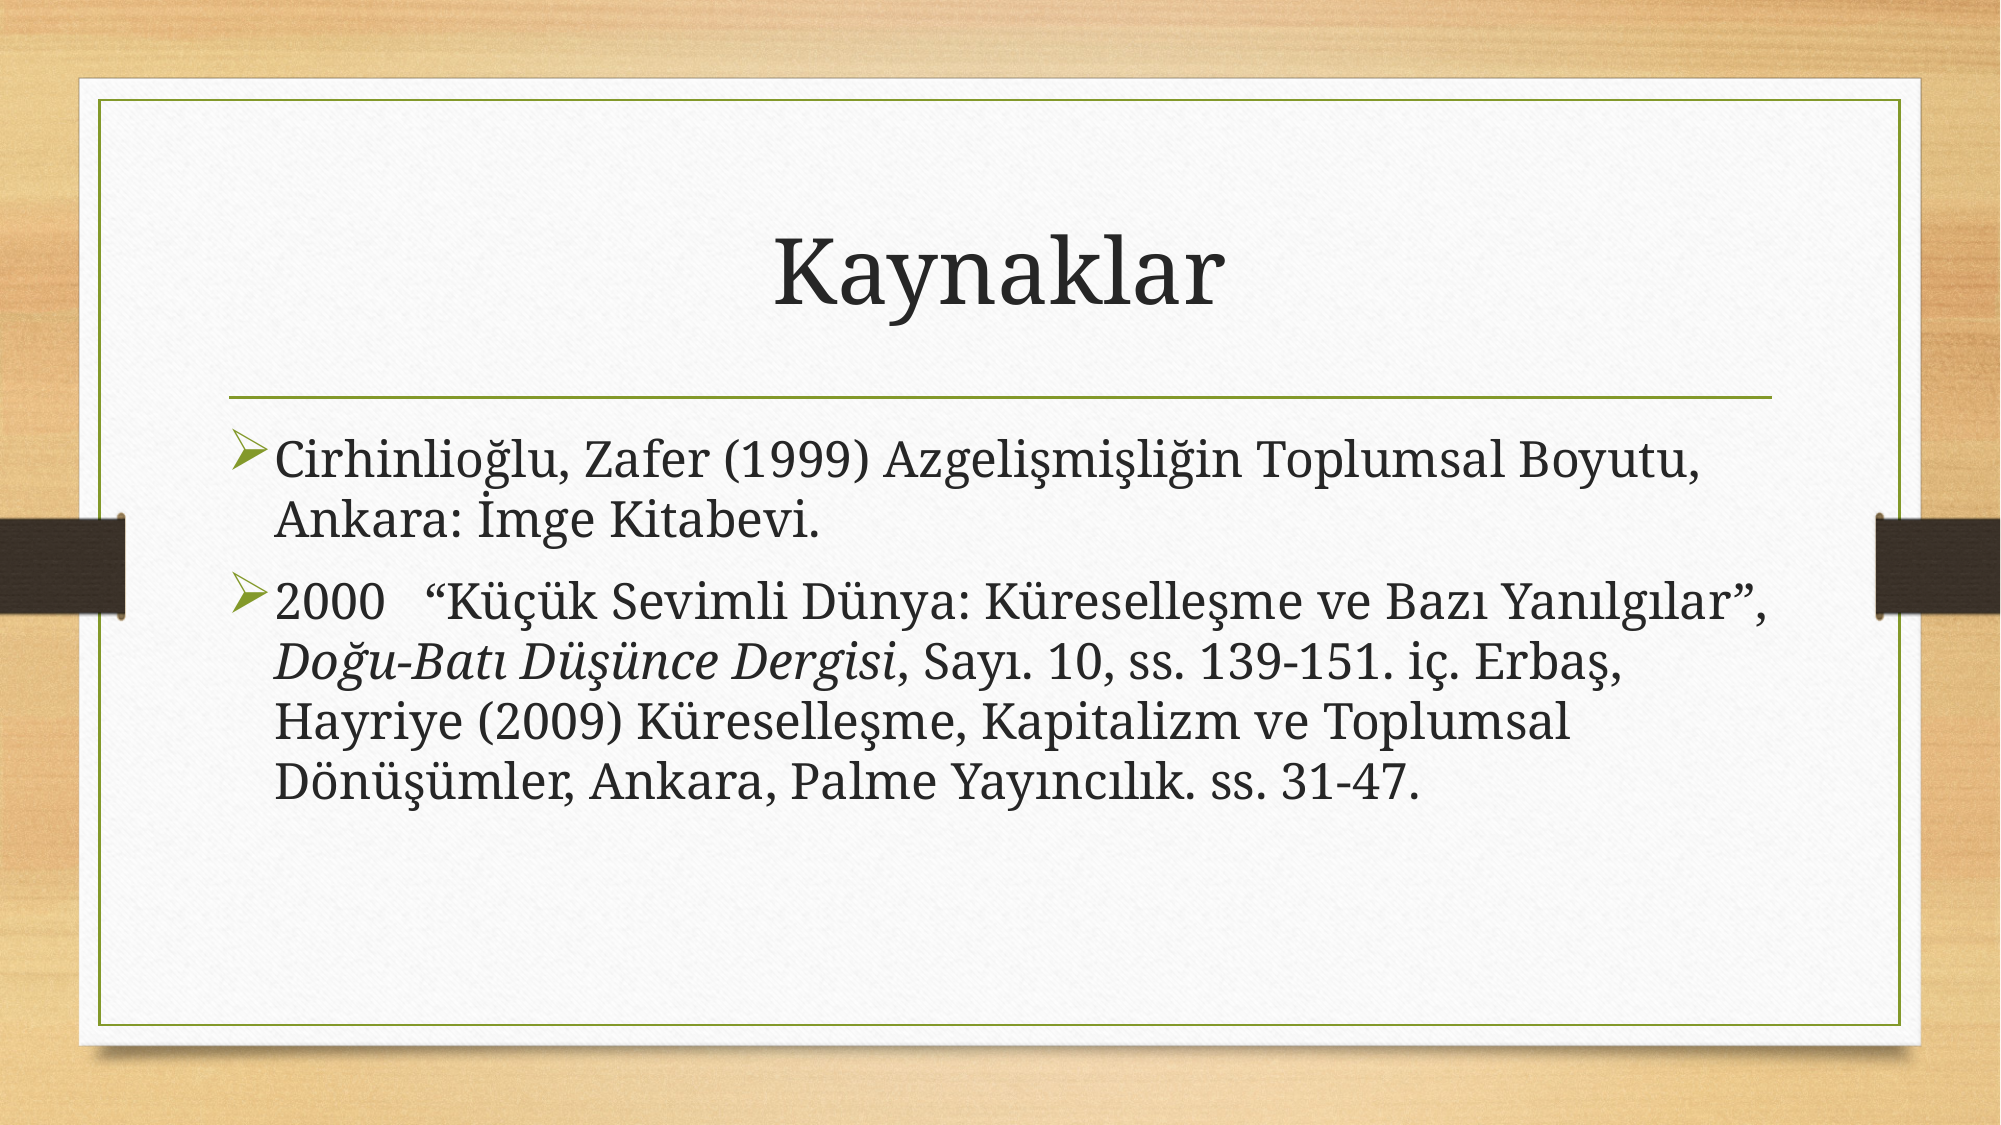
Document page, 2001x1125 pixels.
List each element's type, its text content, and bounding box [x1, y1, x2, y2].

picture [0, 0, 2001, 1125]
list Cirhinlioğlu, Zafer (1999) Azgelişmişliğin Toplumsal Boyutu, Ankara: İmge Kitabevi. 2000 “Küçük Sevimli Dünya: Küreselleşme ve Bazı Yanılgılar”, Doğu-Batı Düşünce Dergisi, Sayı. 10, ss. 139-151. iç. Erbaş, Hayriye (2009) Küreselleşme, Kapitalizm ve Toplumsal Dönüşümler, Ankara, Palme Yayıncılık. ss. 31-47. [212, 419, 1788, 964]
title Kaynaklar [212, 161, 1788, 375]
